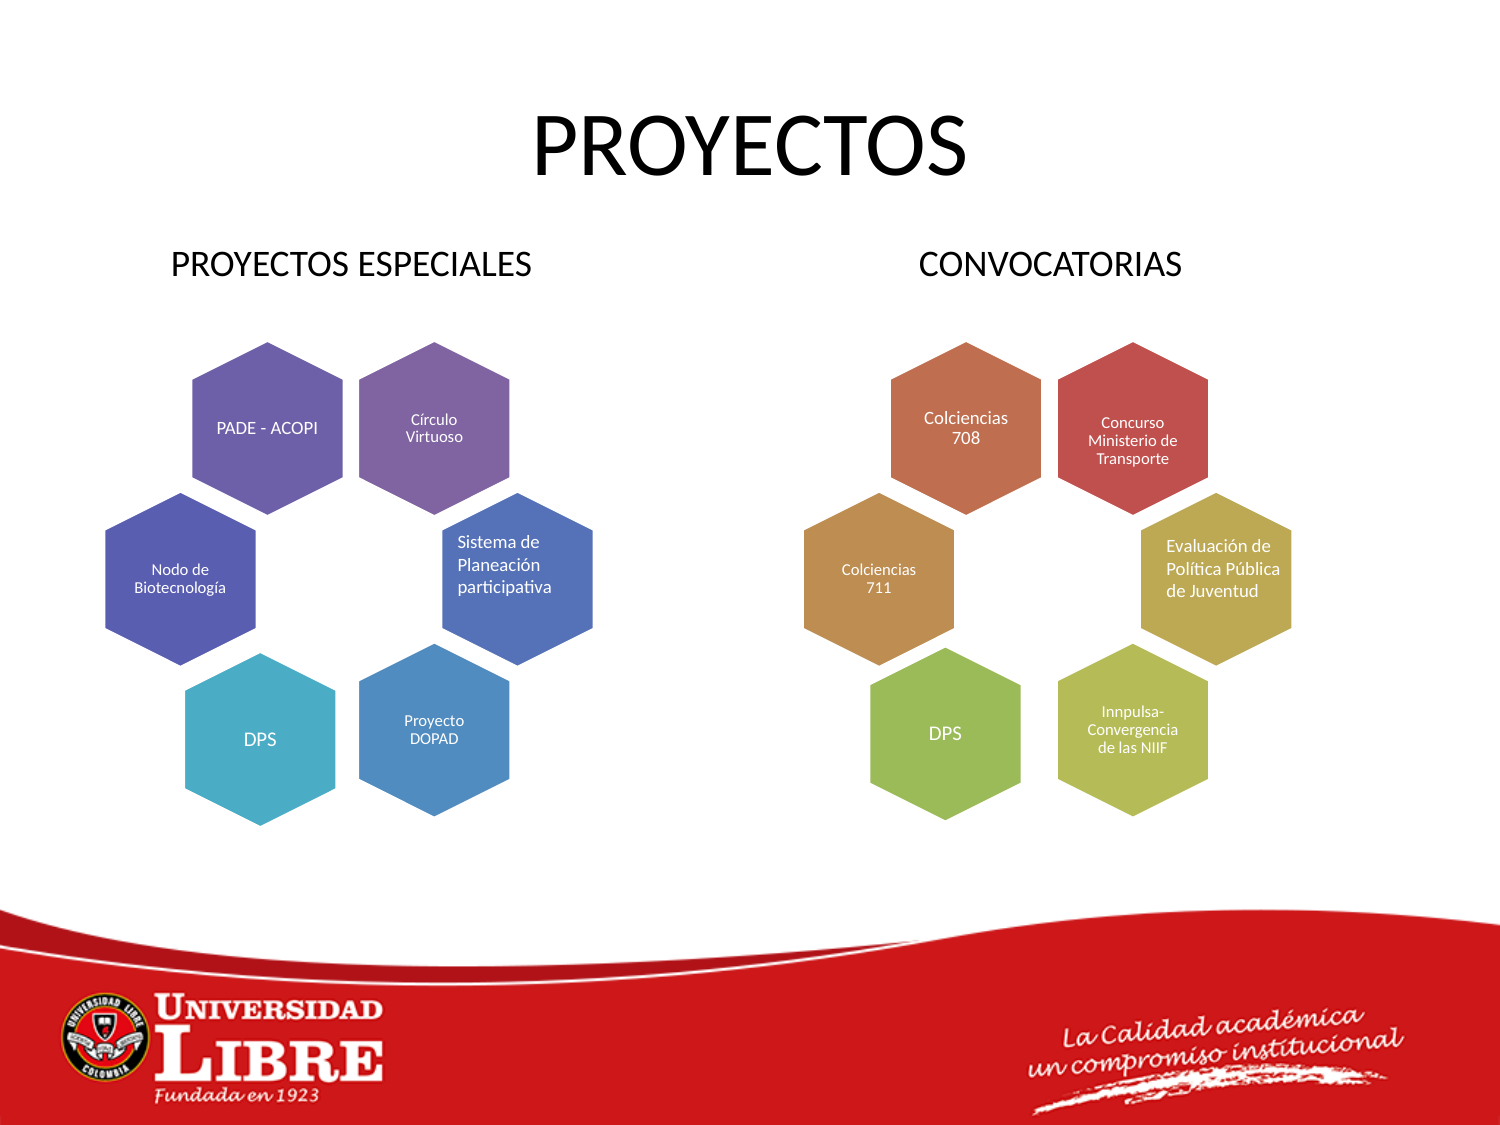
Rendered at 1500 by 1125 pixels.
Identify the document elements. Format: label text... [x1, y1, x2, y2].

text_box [773, 219, 1414, 939]
title PROYECTOS [75, 45, 1425, 233]
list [74, 219, 715, 881]
picture [0, 883, 1500, 1125]
